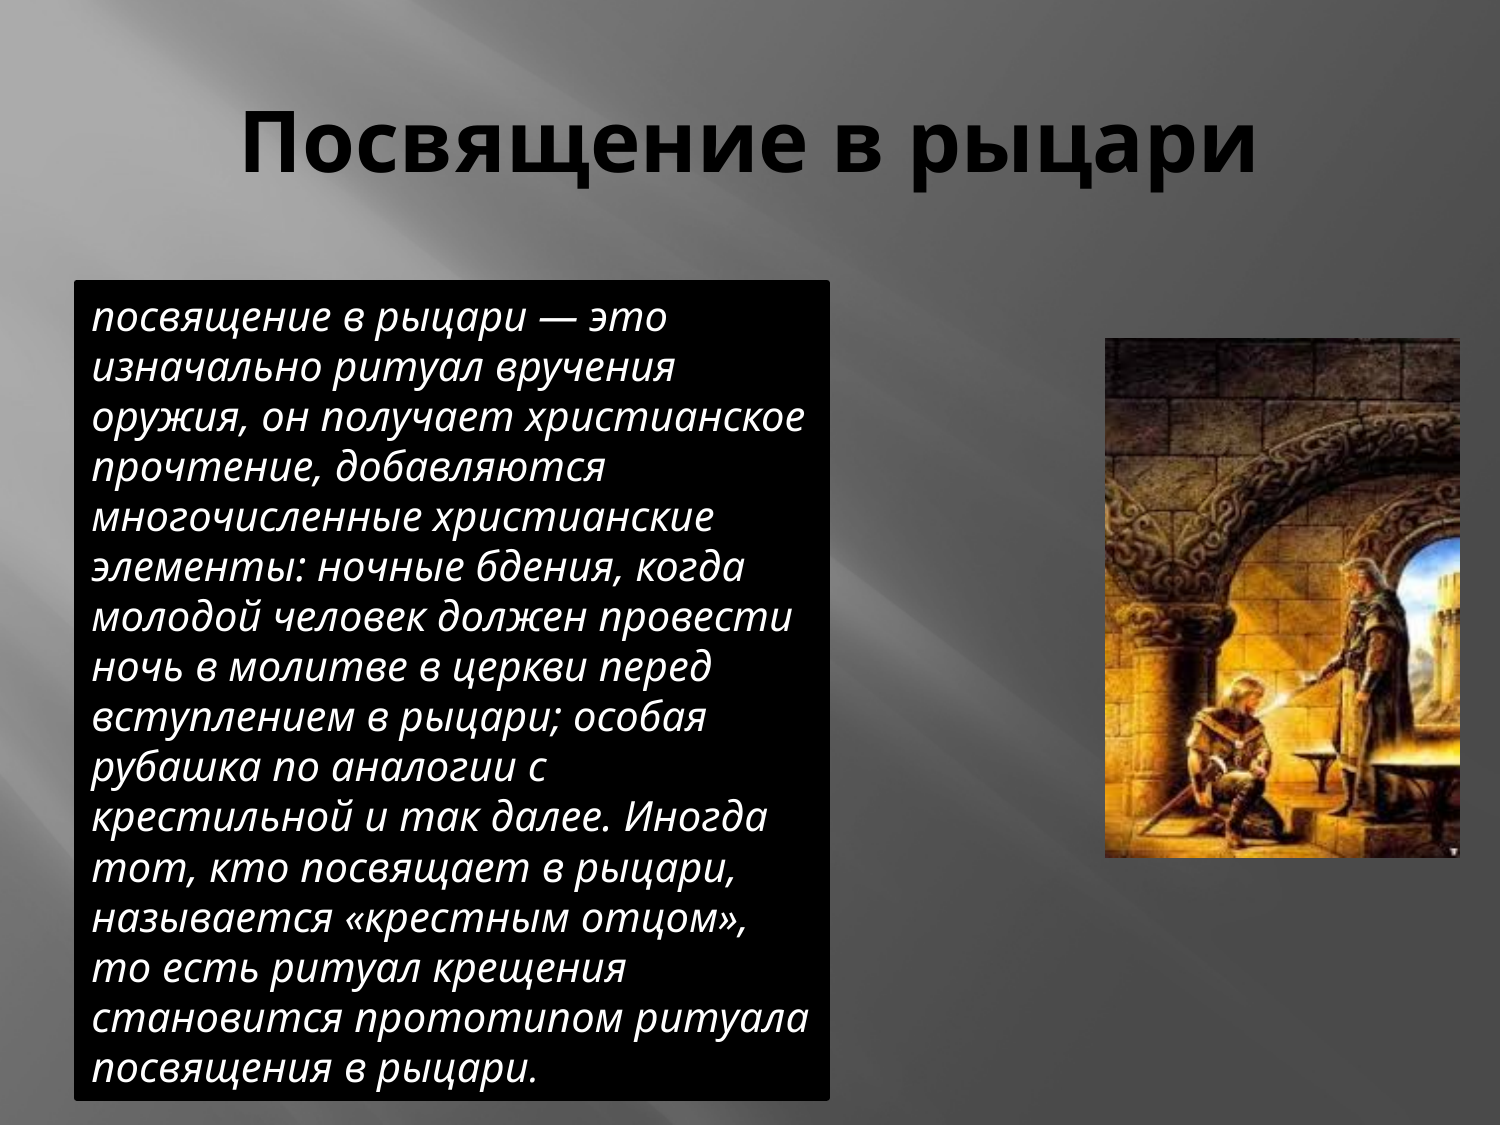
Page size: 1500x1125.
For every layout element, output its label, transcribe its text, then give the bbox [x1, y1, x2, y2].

picture [1105, 338, 1460, 858]
text_box посвящение в рыцари — это изначально ритуал вручения оружия, он получает христианское прочтение, добавляются многочисленные христианские элементы: ночные бдения, когда молодой человек должен провести ночь в молитве в церкви перед вступлением в рыцари; особая рубашка по аналогии с крестильной и так далее. Иногда тот, кто посвящает в рыцари, называется «крестным отцом», то есть ритуал крещения становится прототипом ритуала посвящения в рыцари. [74, 280, 830, 1101]
title Посвящение в рыцари [75, 45, 1425, 233]
